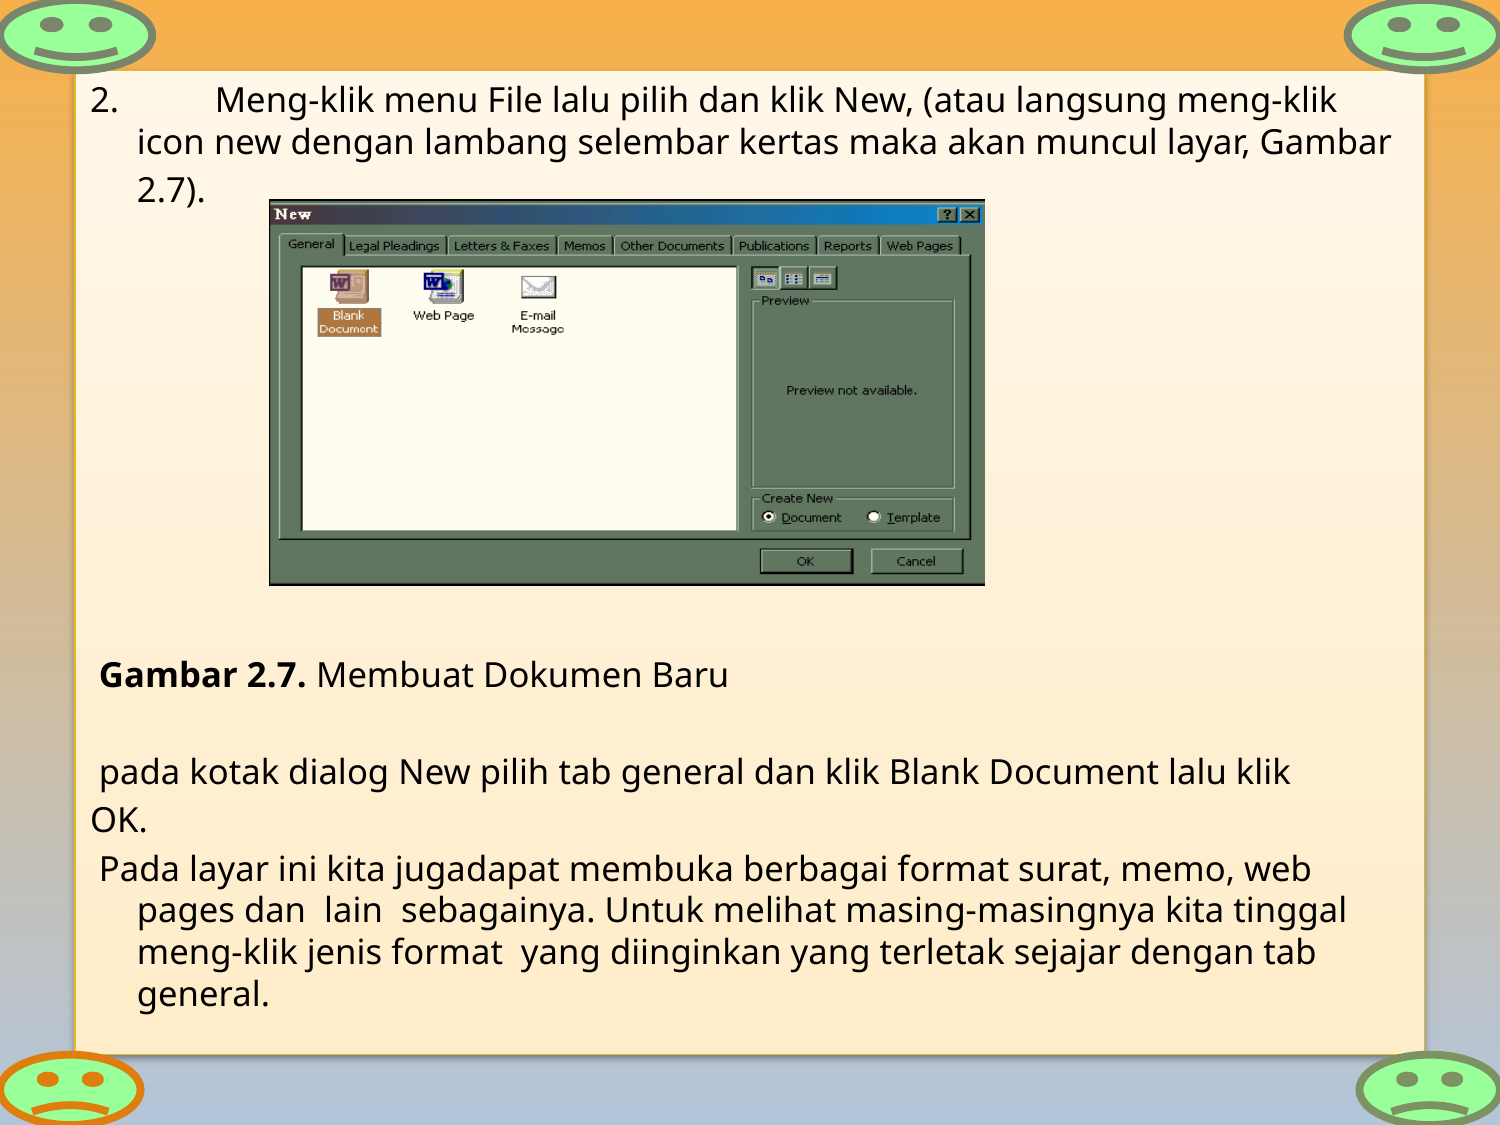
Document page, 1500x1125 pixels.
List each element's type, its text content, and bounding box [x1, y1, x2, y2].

list 2. Meng-klik menu File lalu pilih dan klik New, (atau langsung meng-klik icon new dengan lambang selembar kertas maka akan muncul layar, Gambar 2.7). Gambar 2.7. Membuat Dokumen Baru pada kotak dialog New pilih tab general dan klik Blank Document lalu klik OK. Pada layar ini kita jugadapat membuka berbagai format surat, memo, web pages dan lain sebagainya. Untuk melihat masing-masingnya kita tinggal meng-klik jenis format yang diinginkan yang terletak sejajar dengan tab general. [74, 70, 1425, 1055]
text_box [0, 0, 157, 75]
text_box [0, 1050, 145, 1125]
picture [269, 199, 985, 586]
text_box [1355, 1050, 1500, 1125]
text_box [1343, 0, 1500, 75]
